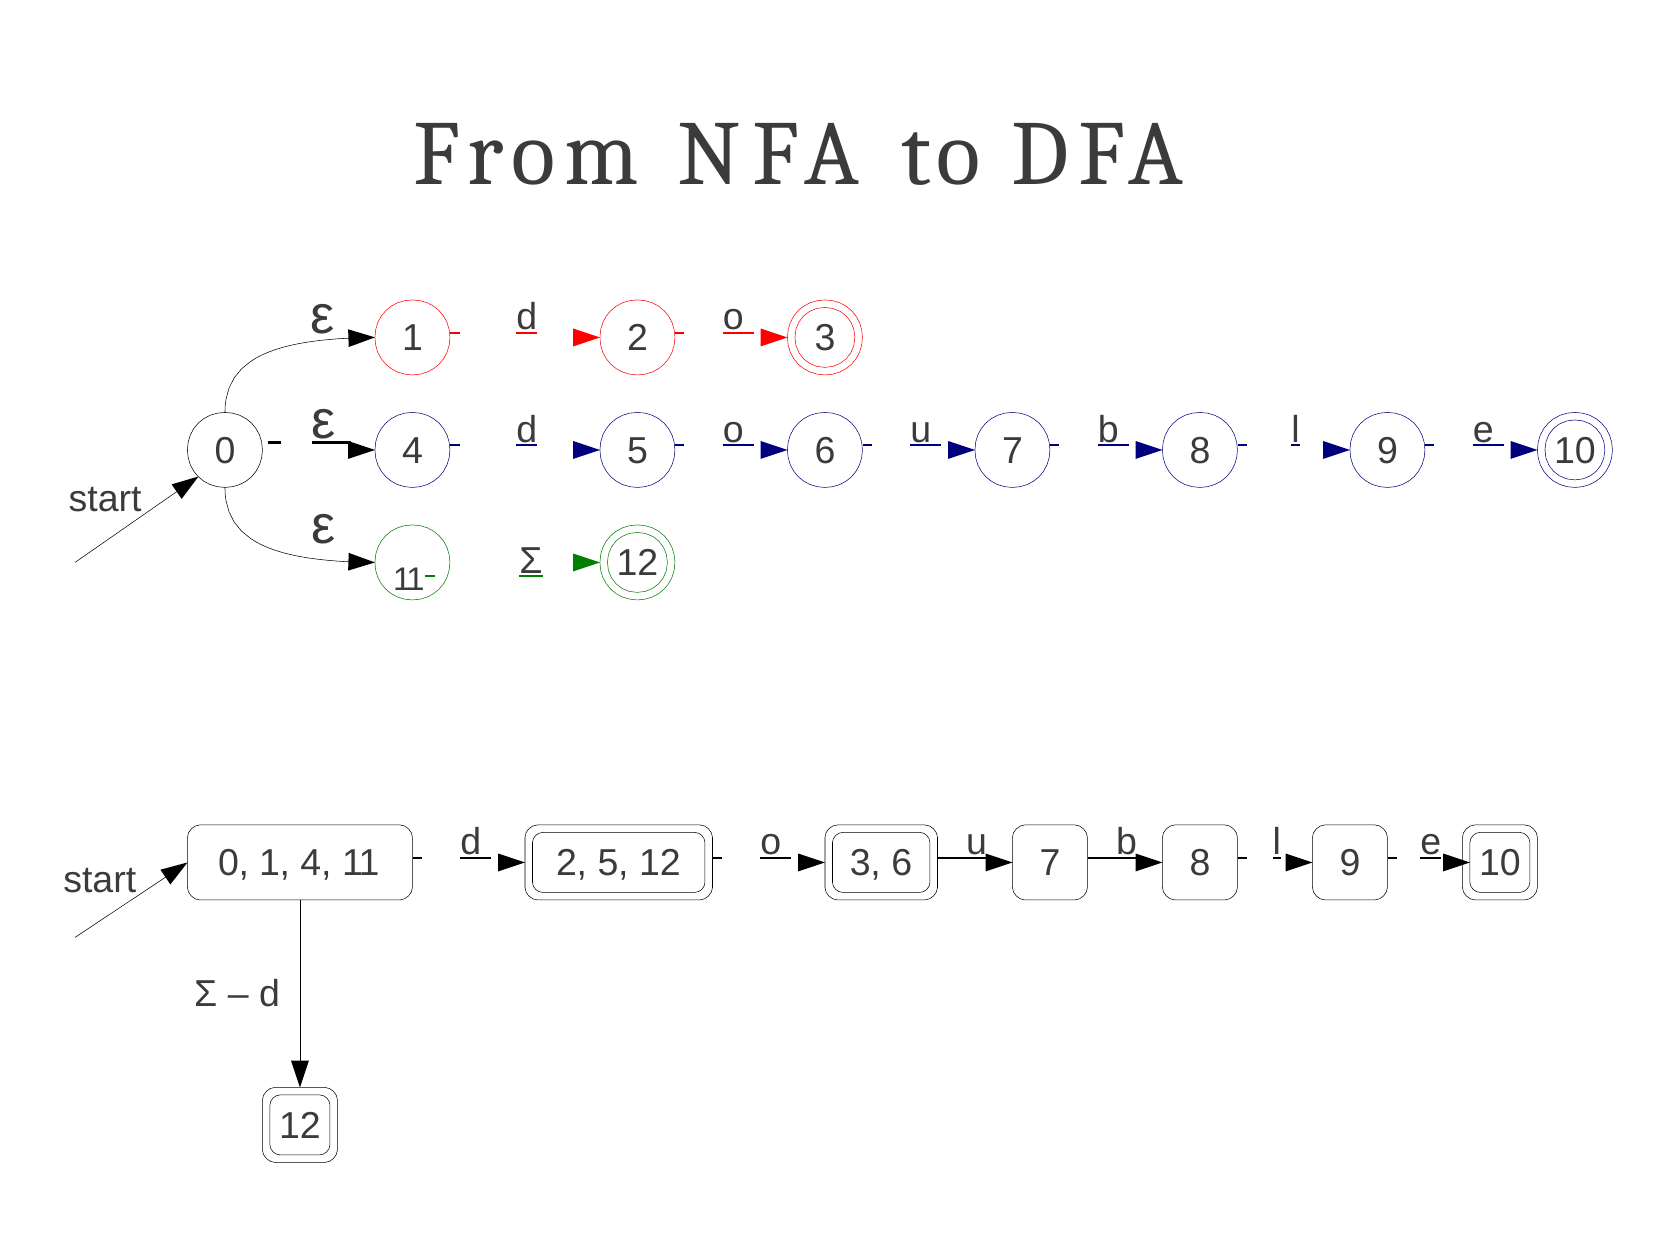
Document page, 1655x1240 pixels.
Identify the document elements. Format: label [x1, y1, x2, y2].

text_box [1285, 815, 1442, 900]
text_box [66, 277, 1613, 600]
text_box [1443, 824, 1538, 900]
text_box [61, 815, 1282, 1163]
title [411, 91, 1242, 301]
text_box [192, 967, 282, 1015]
